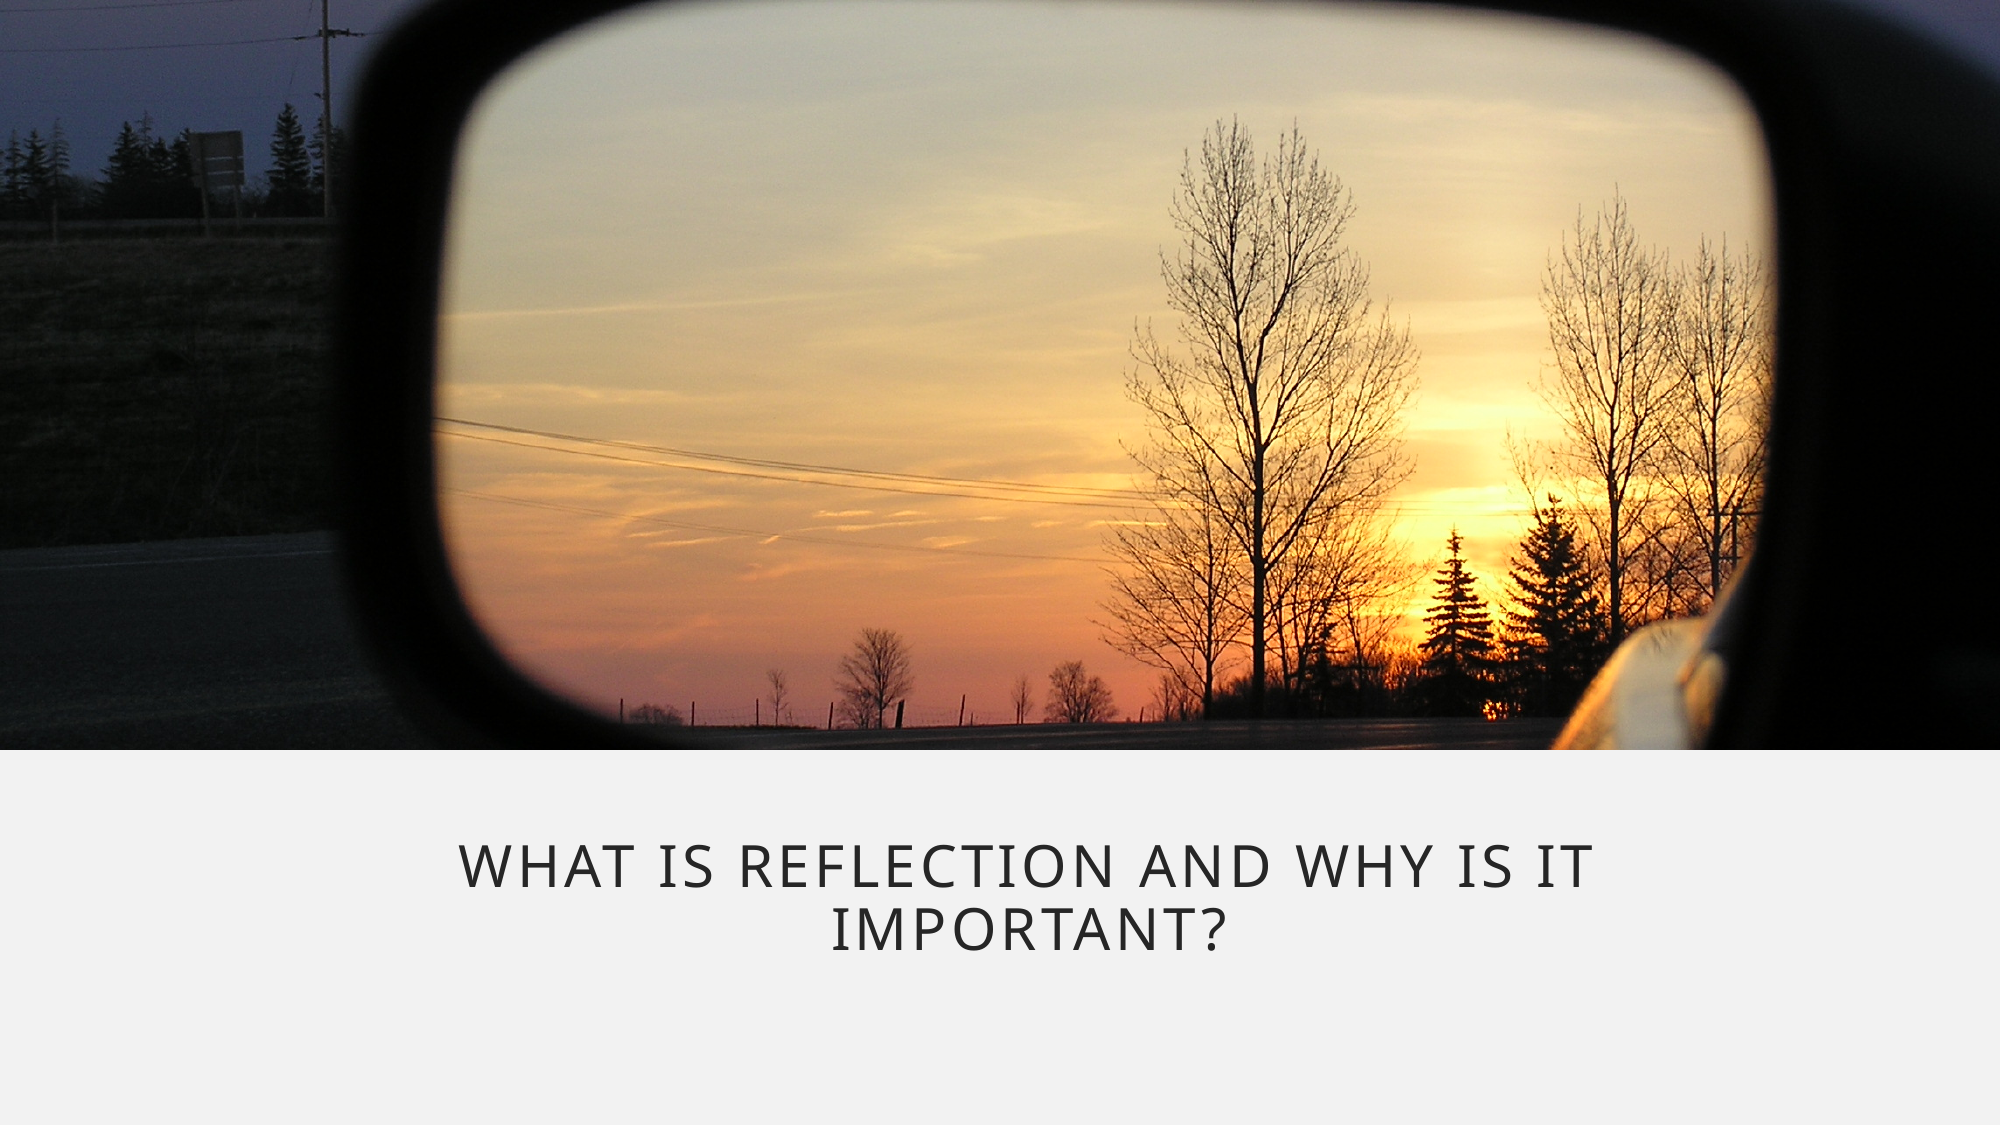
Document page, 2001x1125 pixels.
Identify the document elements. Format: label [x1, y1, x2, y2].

picture [0, 0, 2000, 750]
text_box [68, 750, 1922, 1113]
